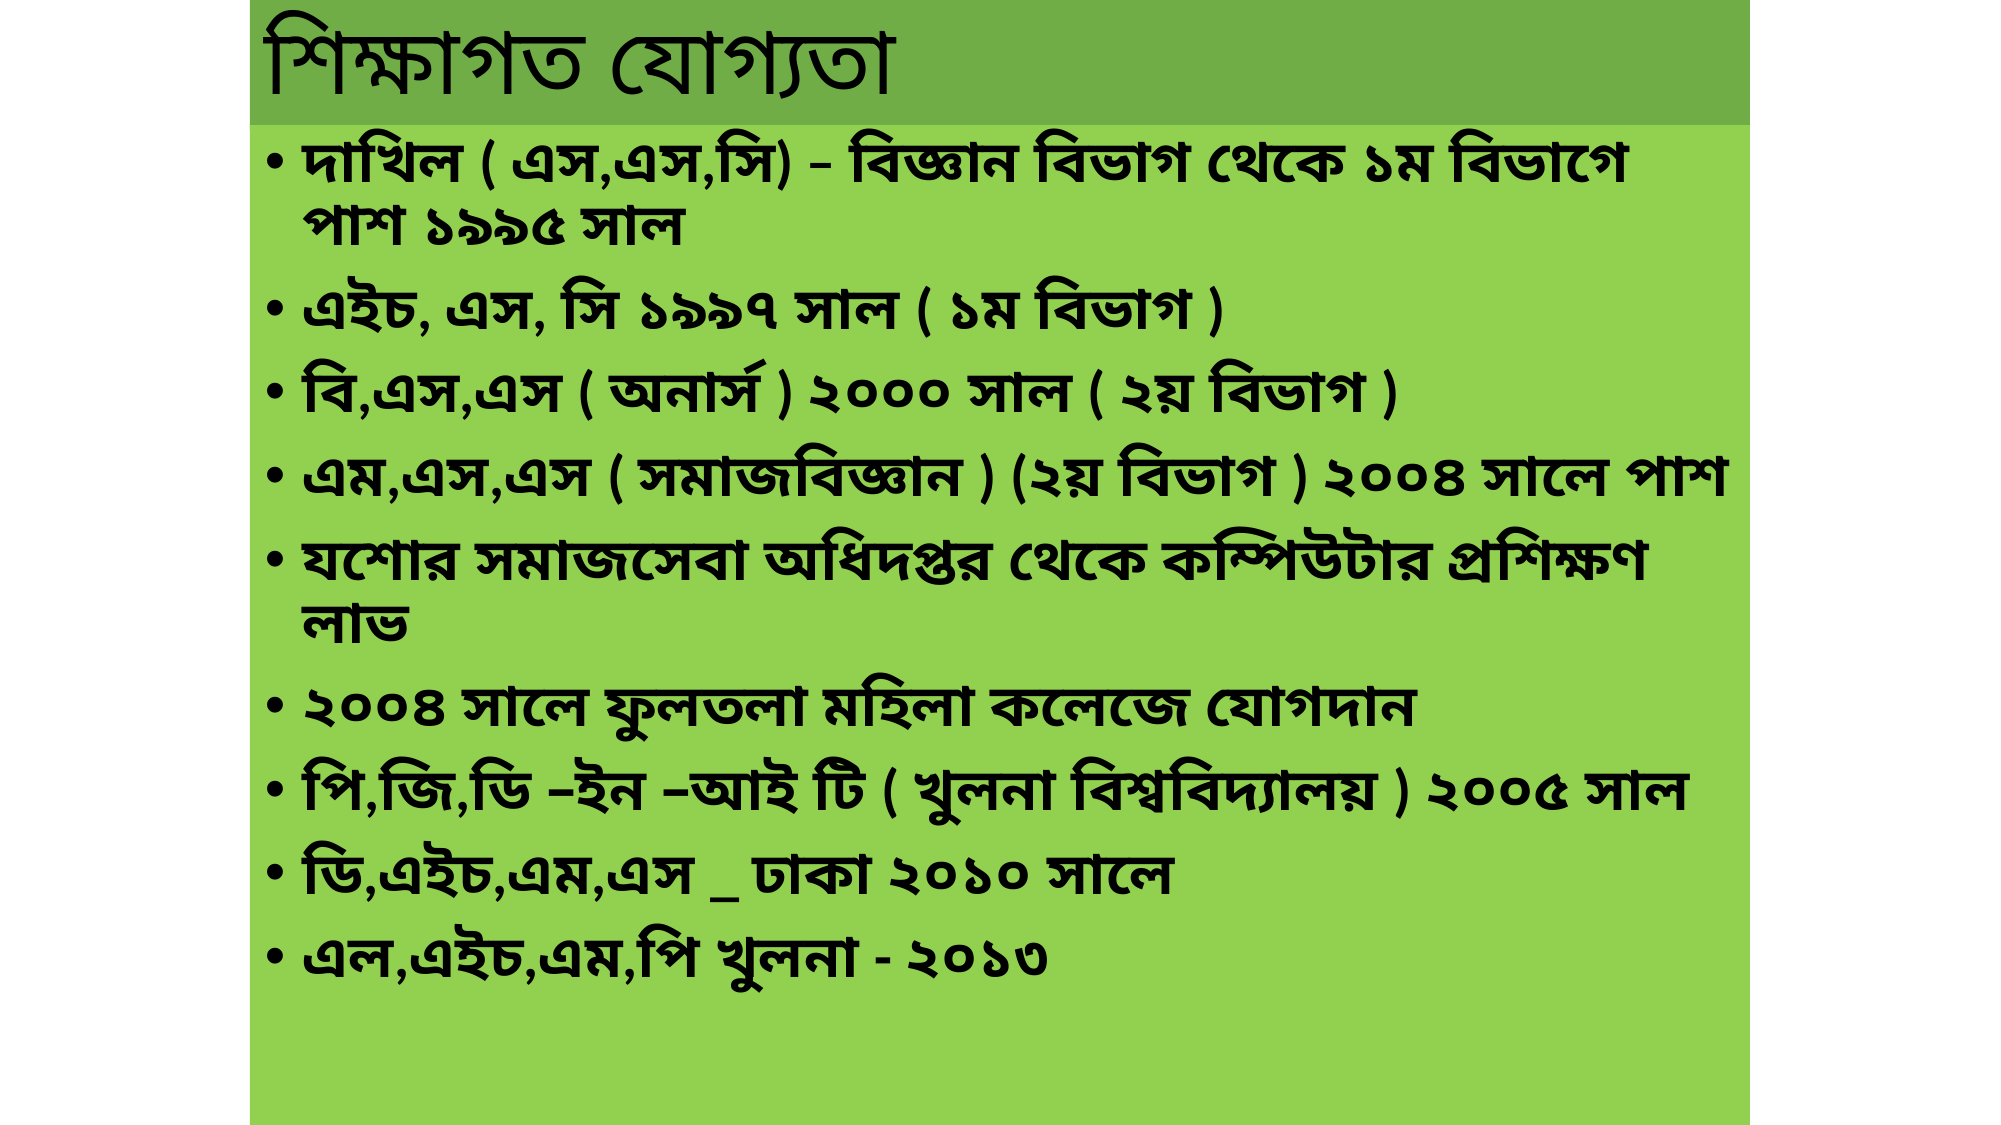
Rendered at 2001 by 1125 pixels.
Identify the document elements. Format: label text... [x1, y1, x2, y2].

title শিক্ষাগত যোগ্যতা [249, 0, 1750, 125]
list দাখিল ( এস,এস,সি) – বিজ্ঞান বিভাগ থেকে ১ম বিভাগে পাশ ১৯৯৫ সাল এইচ, এস, সি ১৯৯৭ সাল ( ১ম বিভাগ ) বি,এস,এস ( অনার্স ) ২০০০ সাল ( ২য় বিভাগ ) এম,এস,এস ( সমাজবিজ্ঞান ) (২য় বিভাগ ) ২০০৪ সালে পাশ যশোর সমাজসেবা অধিদপ্তর থেকে কম্পিউটার প্রশিক্ষণ লাভ ২০০৪ সালে ফুলতলা মহিলা কলেজে যোগদান পি,জি,ডি –ইন –আই টি ( খুলনা বিশ্ববিদ্যালয় ) ২০০৫ সাল ডি,এইচ,এম,এস _ ঢাকা ২০১০ সালে এল,এইচ,এম,পি খুলনা - ২০১৩ [249, 125, 1750, 1125]
